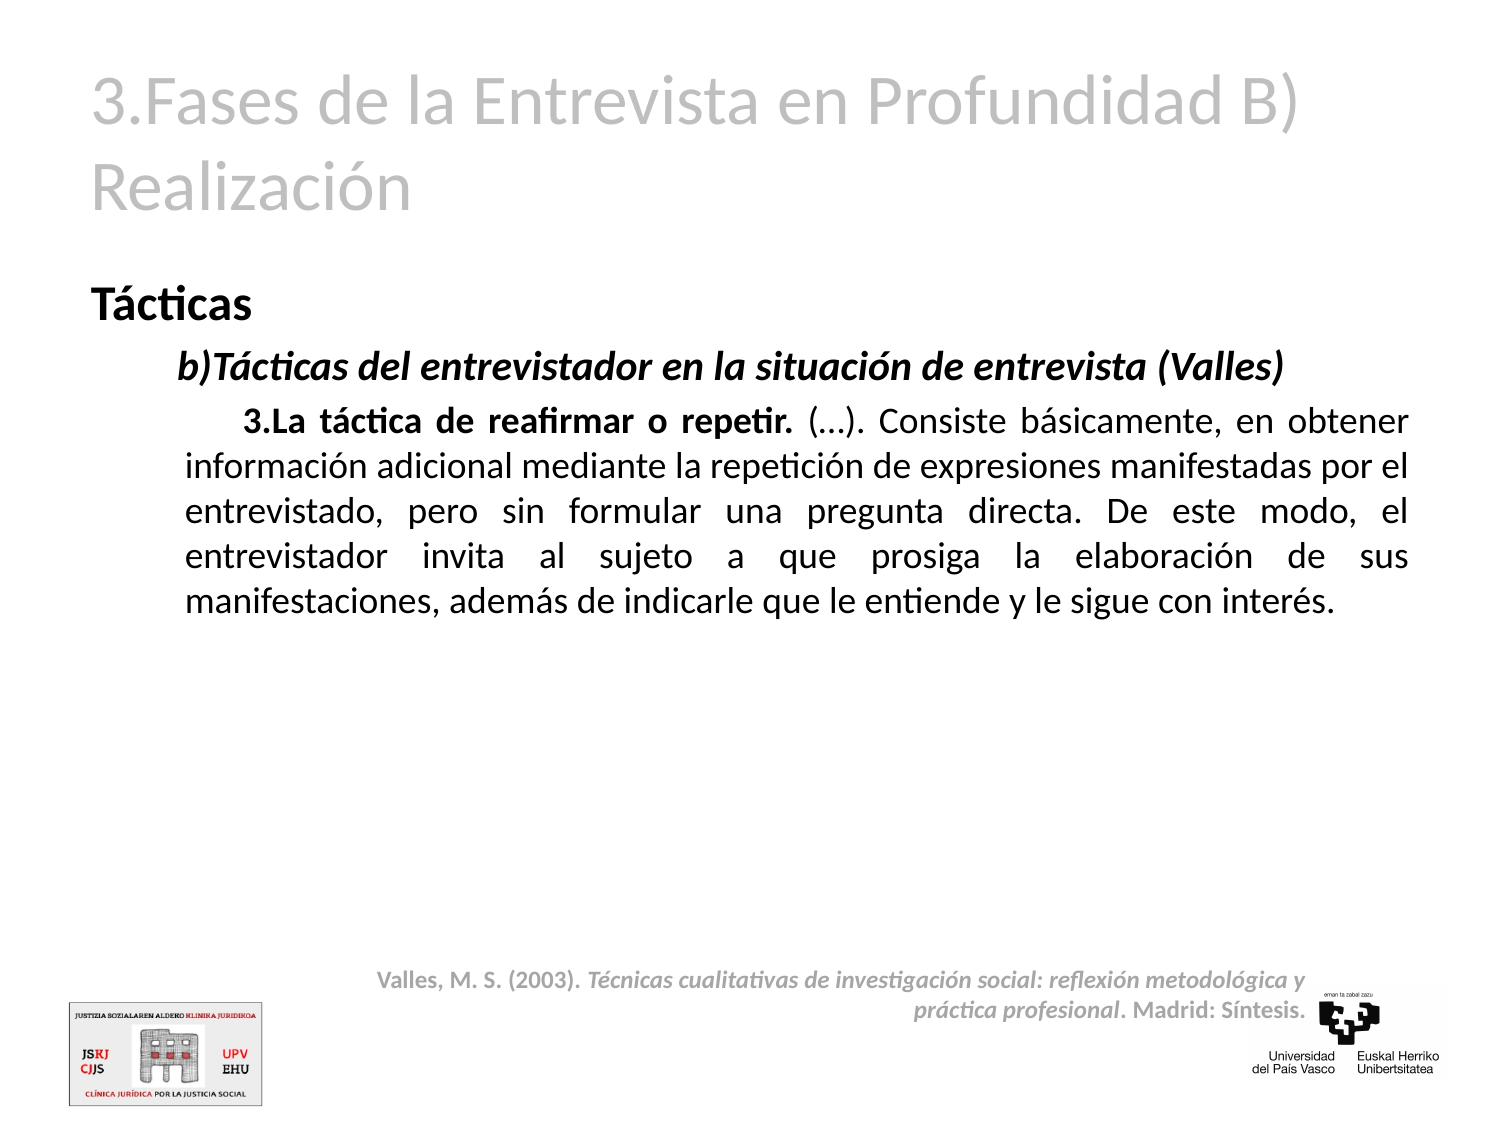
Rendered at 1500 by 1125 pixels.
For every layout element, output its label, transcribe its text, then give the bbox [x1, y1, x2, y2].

list Tácticas Tácticas del entrevistador en la situación de entrevista (Valles) La táctica de reafirmar o repetir. (…). Consiste básicamente, en obtener información adicional mediante la repetición de expresiones manifestadas por el entrevistado, pero sin formular una pregunta directa. De este modo, el entrevistador invita al sujeto a que prosiga la elaboración de sus manifestaciones, además de indicarle que le entiende y le sigue con interés. [75, 262, 1425, 1005]
text_box Valles, M. S. (2003). Técnicas cualitativas de investigación social: reflexión metodológica y práctica profesional. Madrid: Síntesis. [329, 955, 1322, 1031]
picture [1245, 985, 1447, 1079]
title 3.Fases de la Entrevista en Profundidad B) Realización [75, 45, 1425, 233]
picture [65, 1000, 264, 1108]
